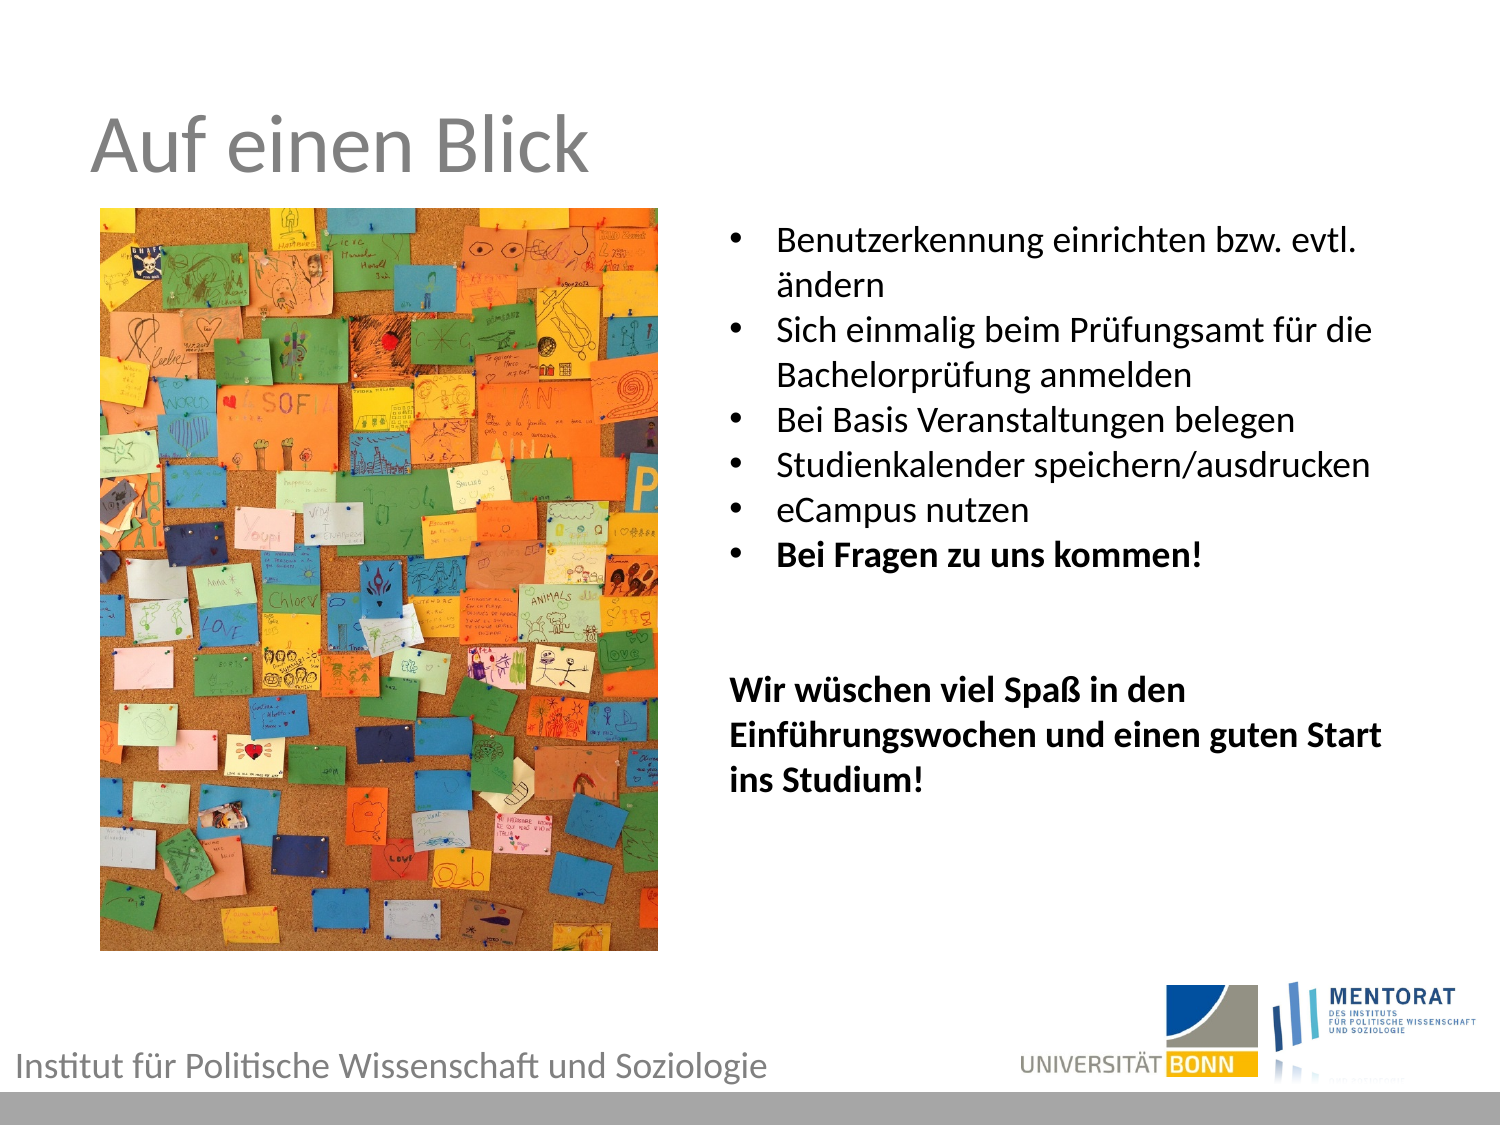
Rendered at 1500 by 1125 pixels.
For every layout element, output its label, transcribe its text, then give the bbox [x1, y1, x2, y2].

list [100, 207, 658, 951]
title Auf einen Blick [75, 45, 1425, 233]
picture [1269, 977, 1480, 1084]
text_box Benutzerkennung einrichten bzw. evtl. ändern Sich einmalig beim Prüfungsamt für die Bachelorprüfung anmelden Bei Basis Veranstaltungen belegen Studienkalender speichern/ausdrucken eCampus nutzen Bei Fragen zu uns kommen! Wir wüschen viel Spaß in den Einführungswochen und einen guten Start ins Studium! [714, 208, 1400, 853]
picture [1021, 985, 1258, 1077]
